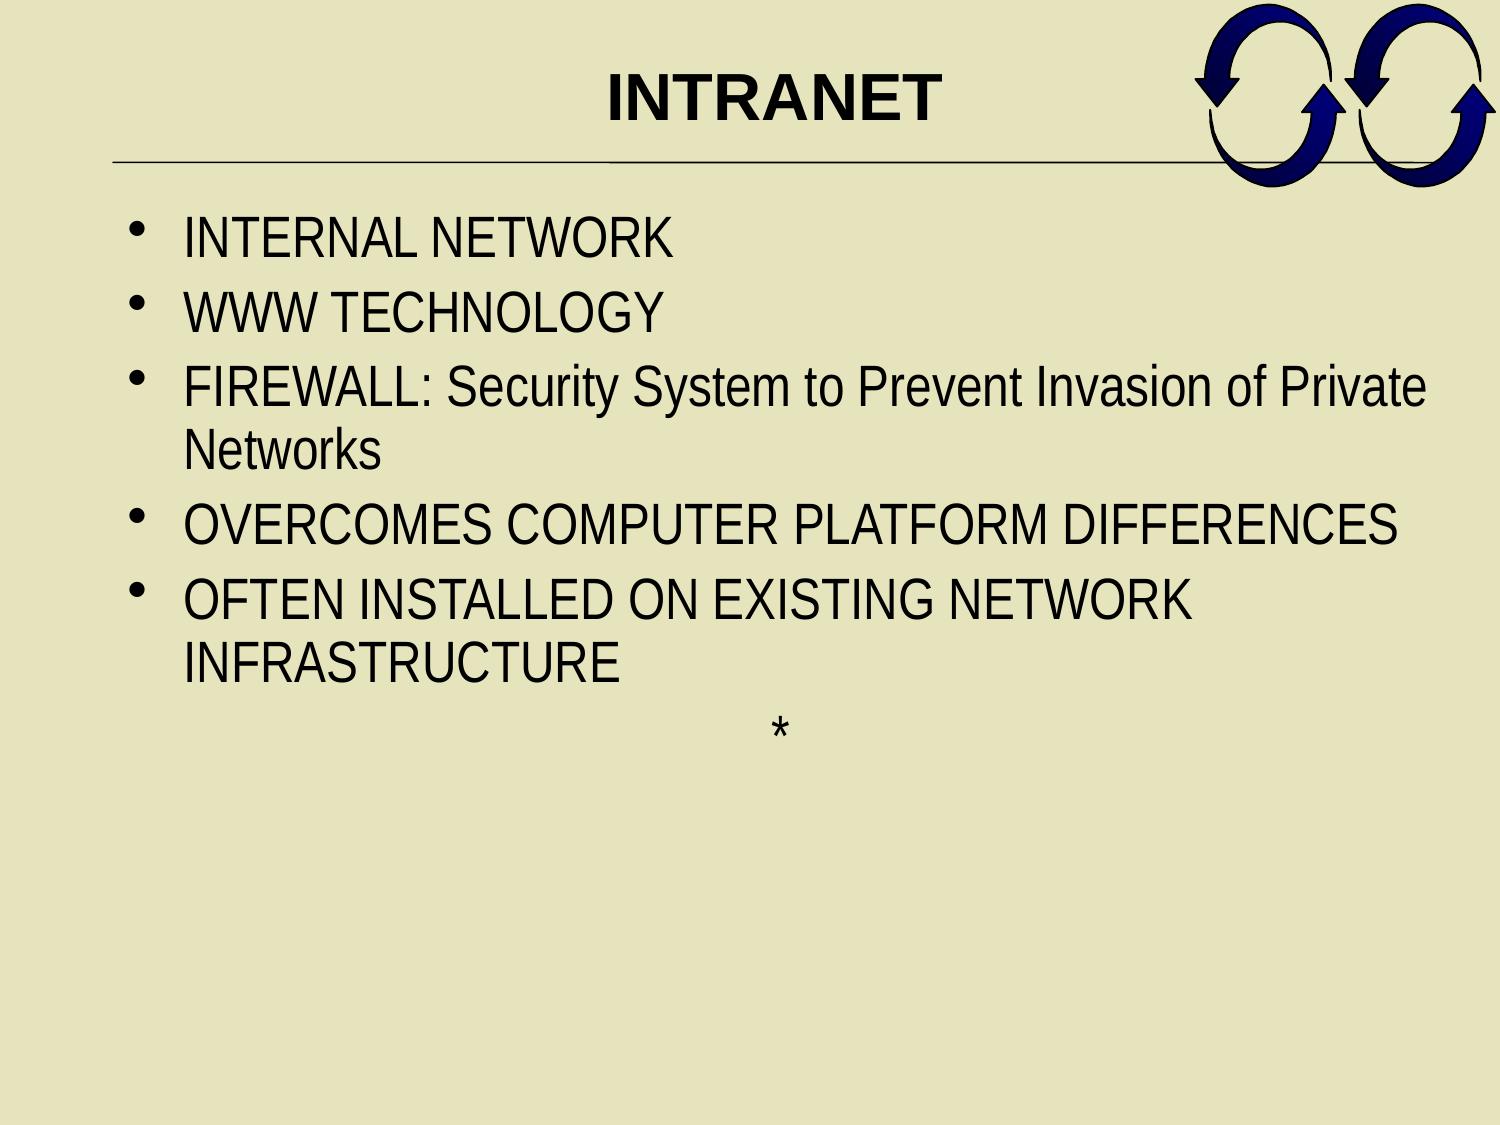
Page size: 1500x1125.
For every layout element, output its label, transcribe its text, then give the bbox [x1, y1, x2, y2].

title INTRANET [99, 0, 1451, 188]
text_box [1195, 4, 1496, 187]
list INTERNAL NETWORK WWW TECHNOLOGY FIREWALL: Security System to Prevent Invasion of Private Networks OVERCOMES COMPUTER PLATFORM DIFFERENCES OFTEN INSTALLED ON EXISTING NETWORK INFRASTRUCTURE * [112, 199, 1451, 1038]
